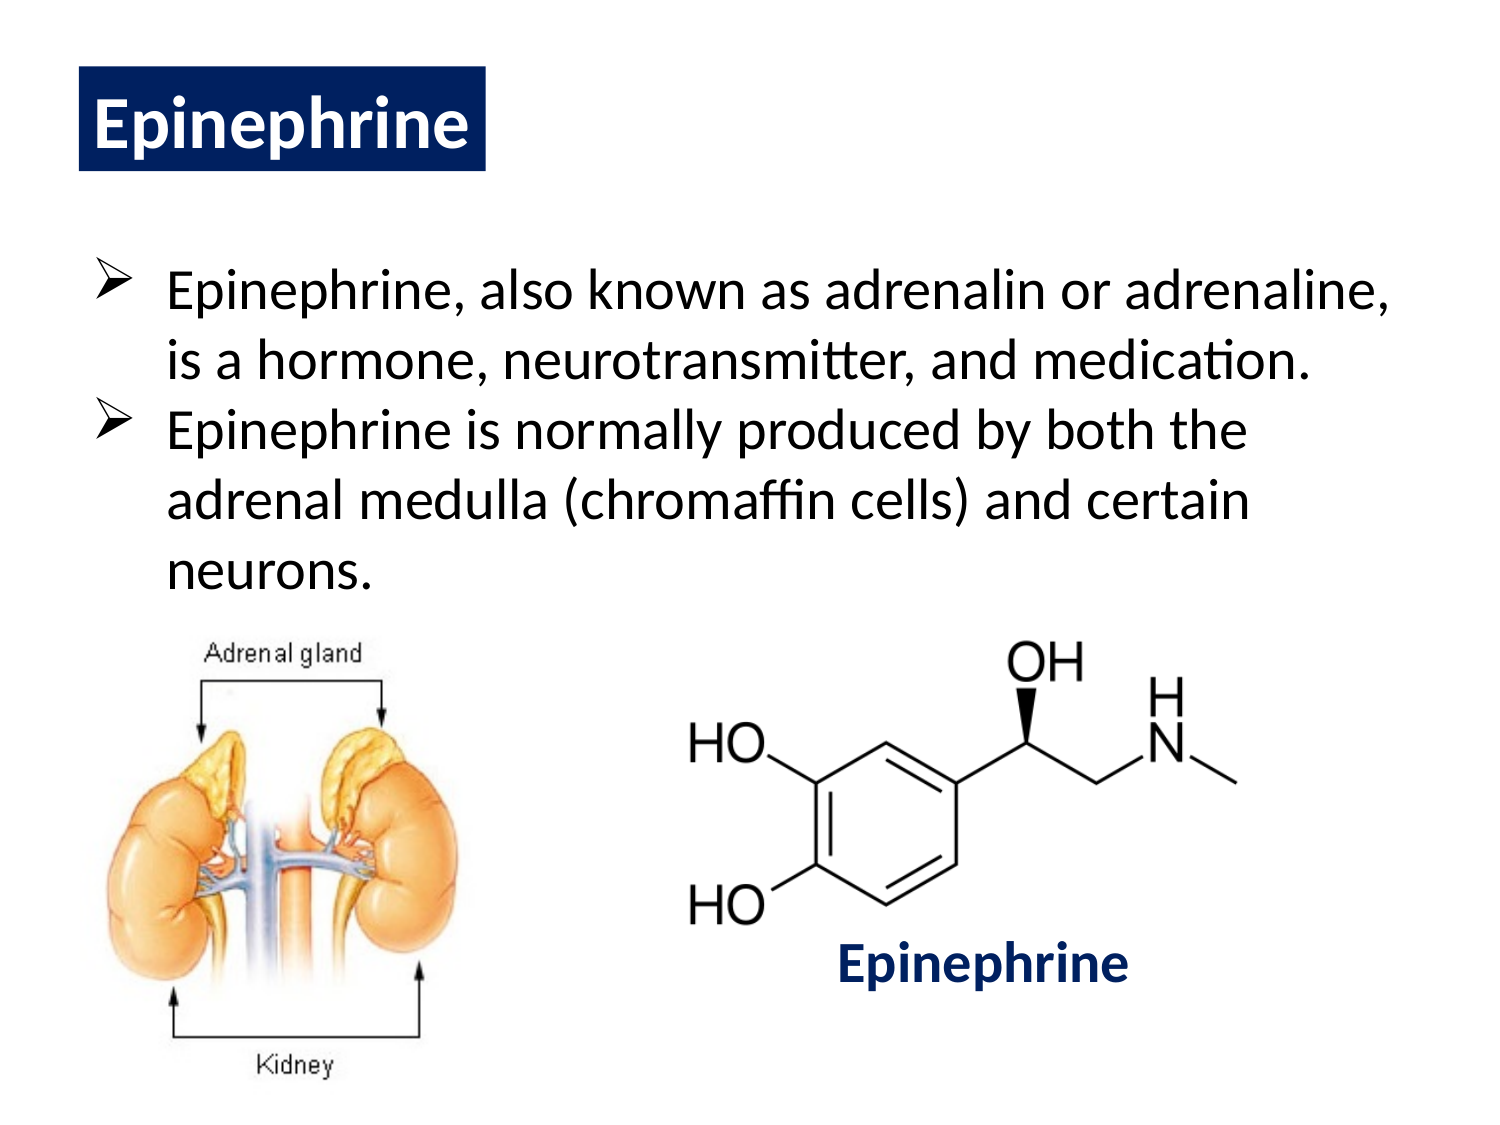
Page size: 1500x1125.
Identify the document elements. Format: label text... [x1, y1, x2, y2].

text_box Epinephrine [822, 952, 1145, 1002]
picture [670, 620, 1259, 945]
text_box Epinephrine, also known as adrenalin or adrenaline, is a hormone, neurotransmitter, and medication. Epinephrine is normally produced by both the adrenal medulla (chromaffin cells) and certain neurons. [76, 243, 1424, 609]
text_box Epinephrine [78, 66, 486, 172]
picture [80, 620, 489, 1096]
